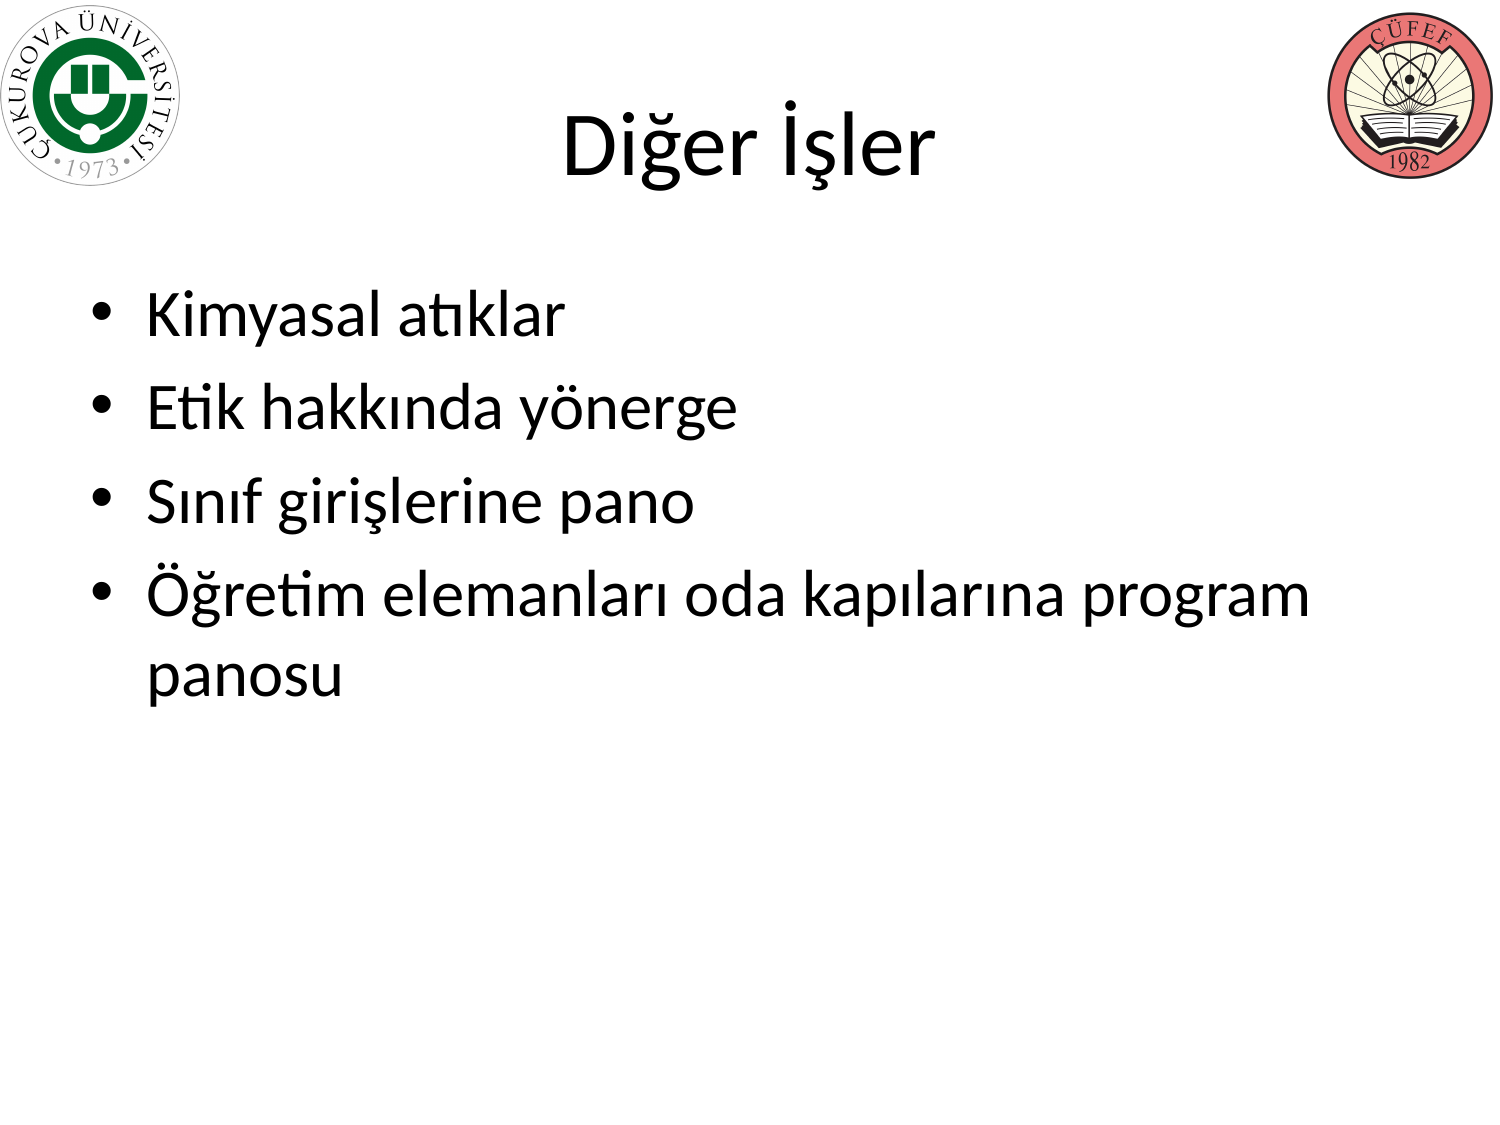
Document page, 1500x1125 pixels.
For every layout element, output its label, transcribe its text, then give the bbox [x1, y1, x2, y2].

picture [0, 5, 180, 186]
list Kimyasal atıklar Etik hakkında yönerge Sınıf girişlerine pano Öğretim elemanları oda kapılarına program panosu [75, 262, 1425, 1005]
picture [1320, 5, 1500, 186]
title Diğer İşler [75, 45, 1425, 233]
